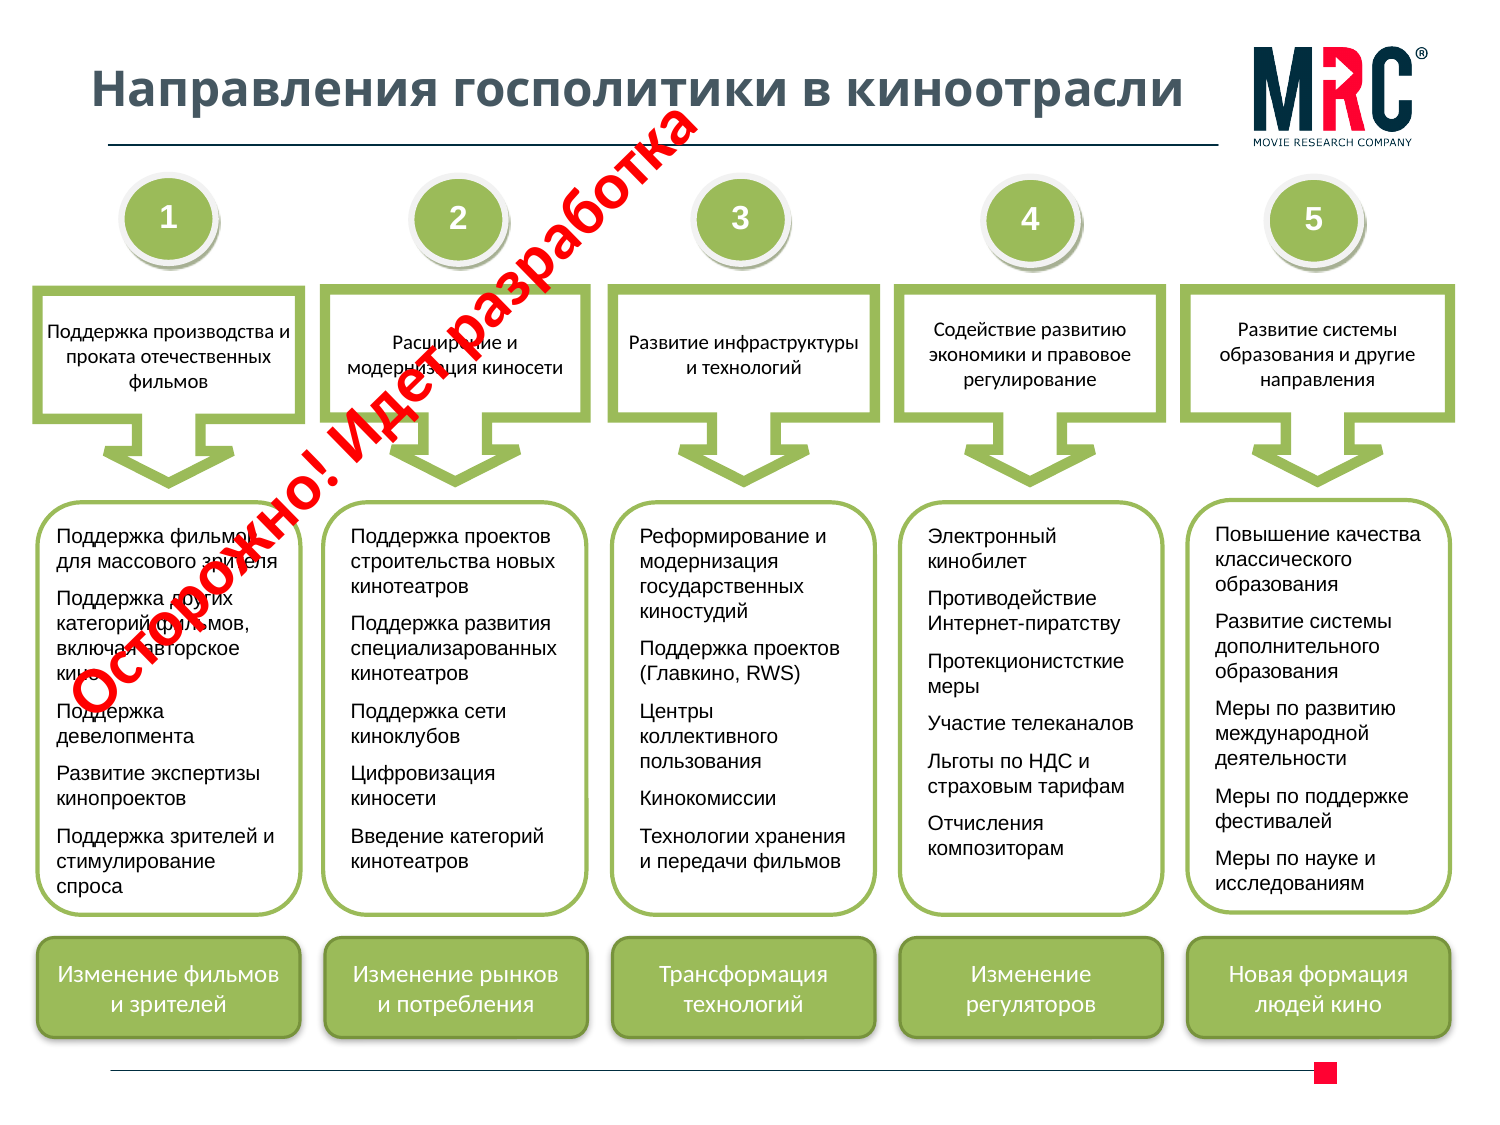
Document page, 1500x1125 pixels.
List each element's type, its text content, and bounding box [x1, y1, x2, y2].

text_box Изменение регуляторов [899, 936, 1164, 1039]
text_box Новая формация людей кино [1186, 936, 1451, 1039]
text_box Осторожно! Идет разработка [547, 63, 726, 173]
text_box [37, 174, 1451, 915]
text_box Изменение рынков и потребления [324, 936, 589, 1039]
picture [1225, 26, 1454, 176]
text_box Трансформация технологий [611, 936, 876, 1039]
title Направления госполитики в киноотрасли [75, 45, 1219, 129]
text_box Изменение фильмов и зрителей [36, 936, 301, 1039]
